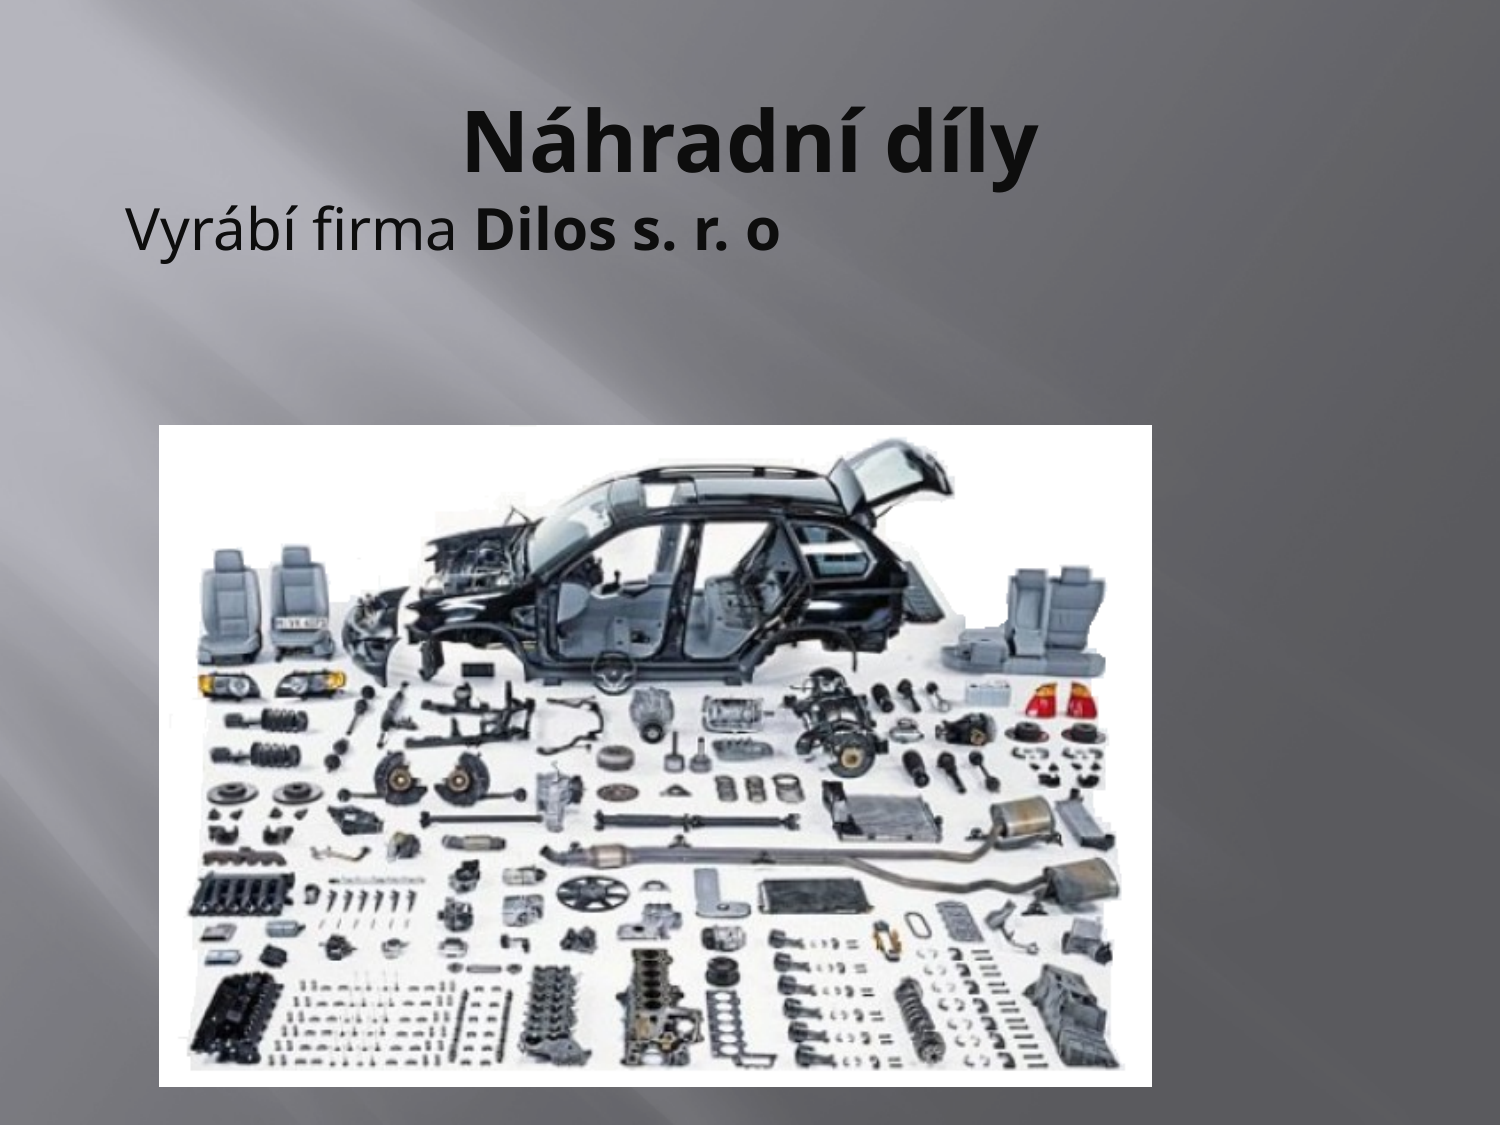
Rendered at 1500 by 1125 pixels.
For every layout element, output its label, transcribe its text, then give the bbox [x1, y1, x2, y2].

title Náhradní díly [75, 45, 1425, 233]
picture [159, 425, 1152, 1087]
list Vyrábí firma Dilos s. r. o [88, 184, 1439, 367]
